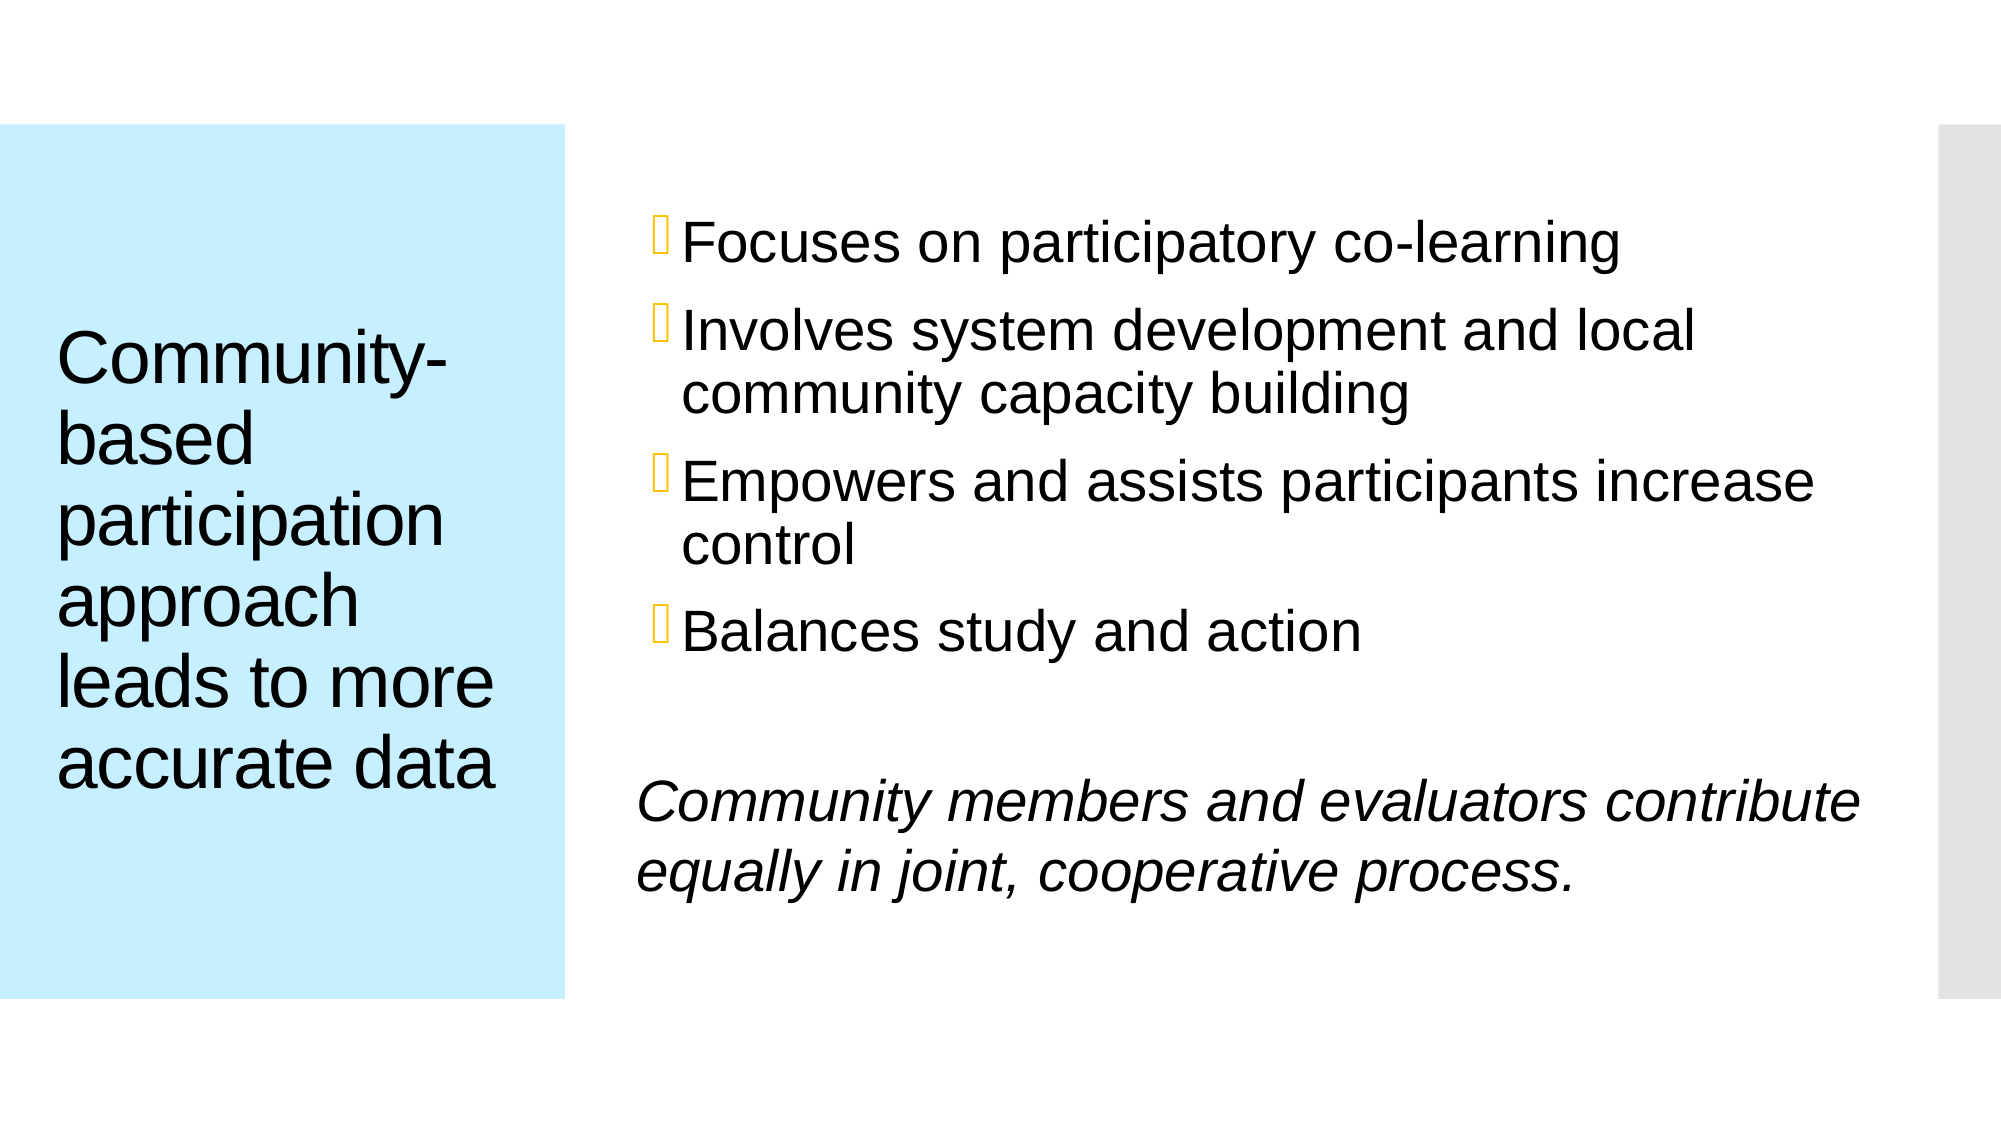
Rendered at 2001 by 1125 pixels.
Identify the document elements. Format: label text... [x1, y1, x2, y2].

text_box Community members and evaluators contribute equally in joint, cooperative process. [621, 756, 1892, 981]
title Community- based participation approach leads to more accurate data [41, 184, 525, 940]
list Focuses on participatory co-learning Involves system development and local community capacity building Empowers and assists participants increase control Balances study and action [636, 205, 1878, 756]
